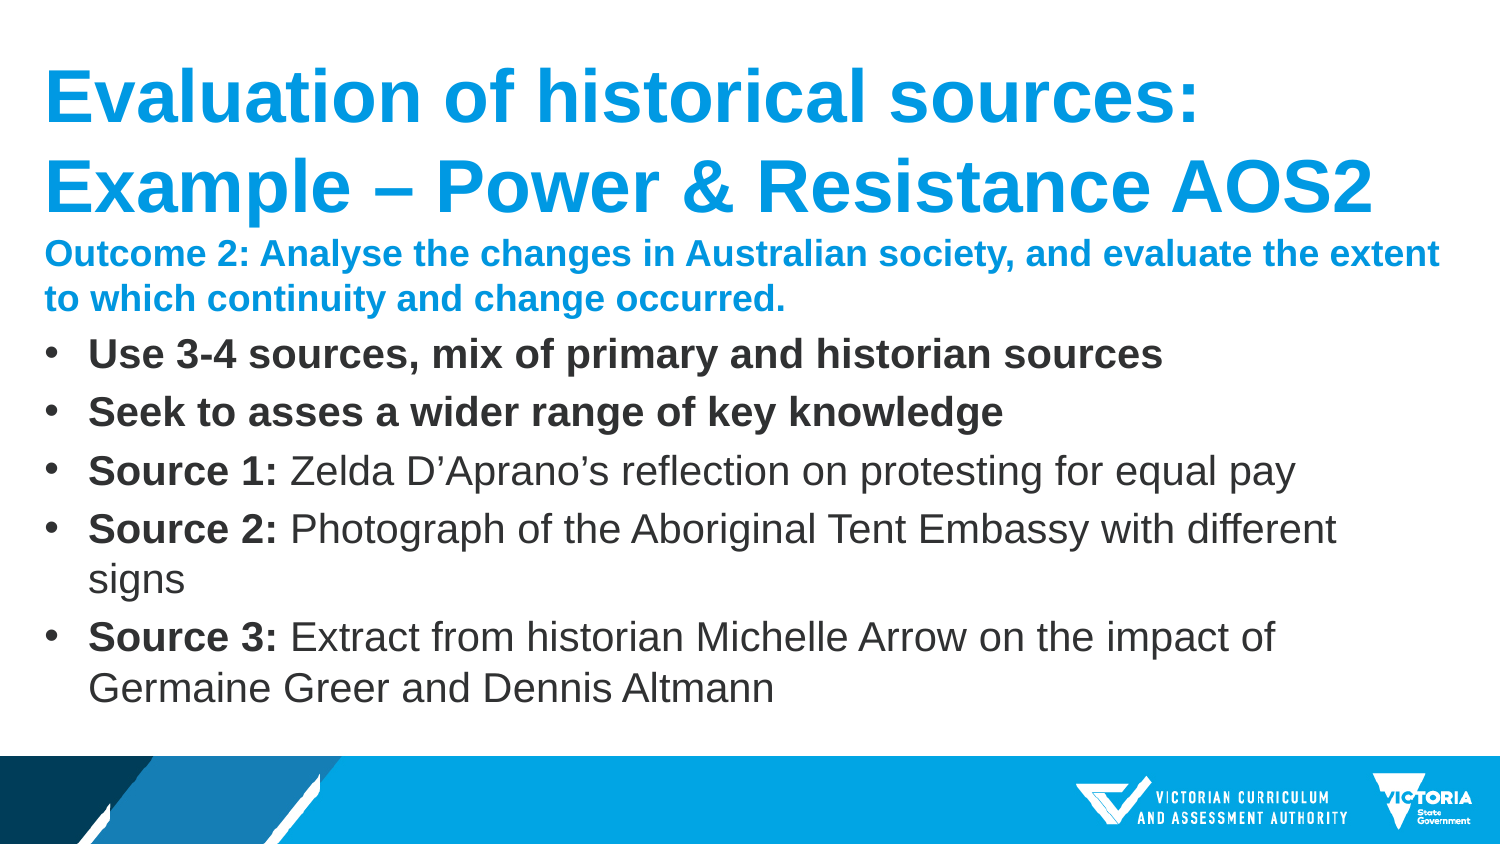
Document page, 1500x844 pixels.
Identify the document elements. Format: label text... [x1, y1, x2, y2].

picture [0, 0, 1500, 844]
picture [1240, 812, 1244, 823]
picture [1281, 812, 1286, 823]
picture [1201, 812, 1205, 823]
title Evaluation of historical sources: Example – Power & Resistance AOS2 [29, 67, 1459, 209]
picture [1077, 777, 1150, 824]
picture [1190, 792, 1194, 802]
picture [1258, 812, 1262, 823]
picture [1229, 813, 1235, 823]
list Outcome 2: Analyse the changes in Australian society, and evaluate the extent to which continuity and change occurred. Use 3-4 sources, mix of primary and historian sources Seek to asses a wider range of key knowledge Source 1: Zelda D’Aprano’s reflection on protesting for equal pay Source 2: Photograph of the Aboriginal Tent Embassy with different signs Source 3: Extract from historian Michelle Arrow on the impact of Germaine Greer and Dennis Altmann [29, 221, 1459, 732]
picture [1214, 792, 1219, 802]
picture [1318, 812, 1322, 823]
picture [1224, 792, 1229, 802]
picture [1426, 792, 1452, 804]
picture [1299, 812, 1303, 823]
picture [1249, 812, 1254, 823]
picture [1308, 814, 1313, 823]
picture [1268, 792, 1272, 802]
picture [1302, 792, 1306, 803]
picture [1374, 774, 1425, 828]
picture [1320, 792, 1327, 802]
picture [1199, 792, 1204, 803]
picture [1149, 813, 1153, 823]
picture [1460, 793, 1471, 803]
